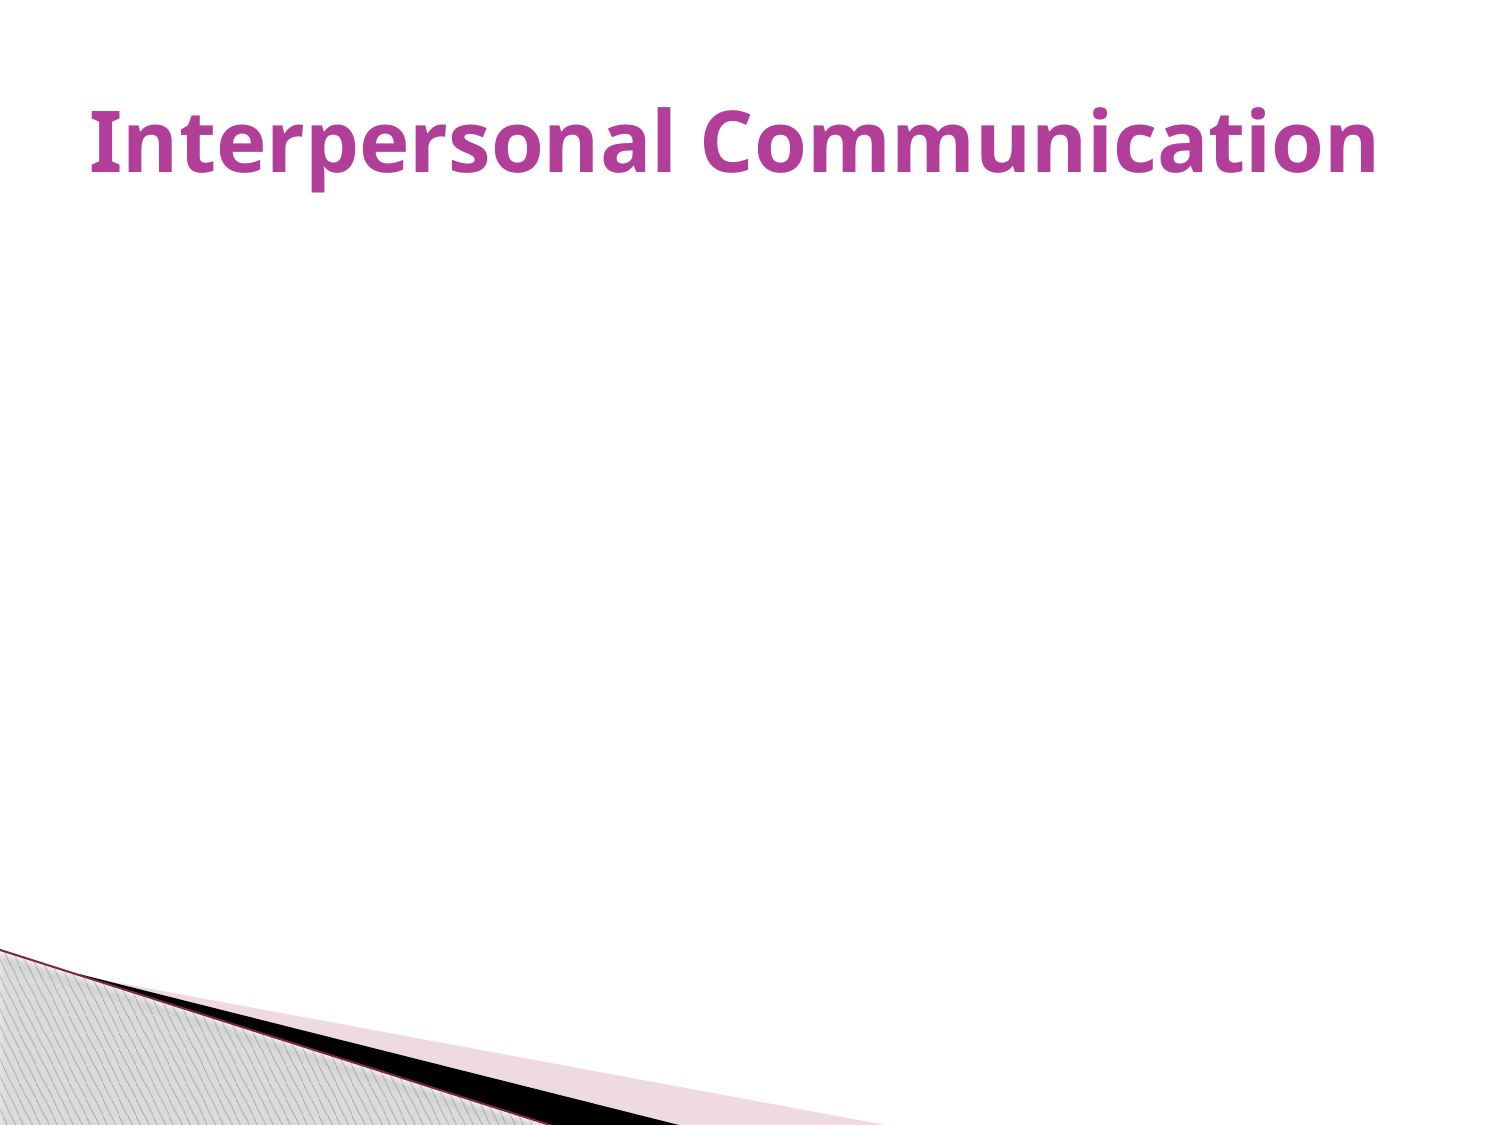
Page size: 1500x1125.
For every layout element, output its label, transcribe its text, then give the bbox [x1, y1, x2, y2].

title Interpersonal Communication [75, 45, 1425, 233]
